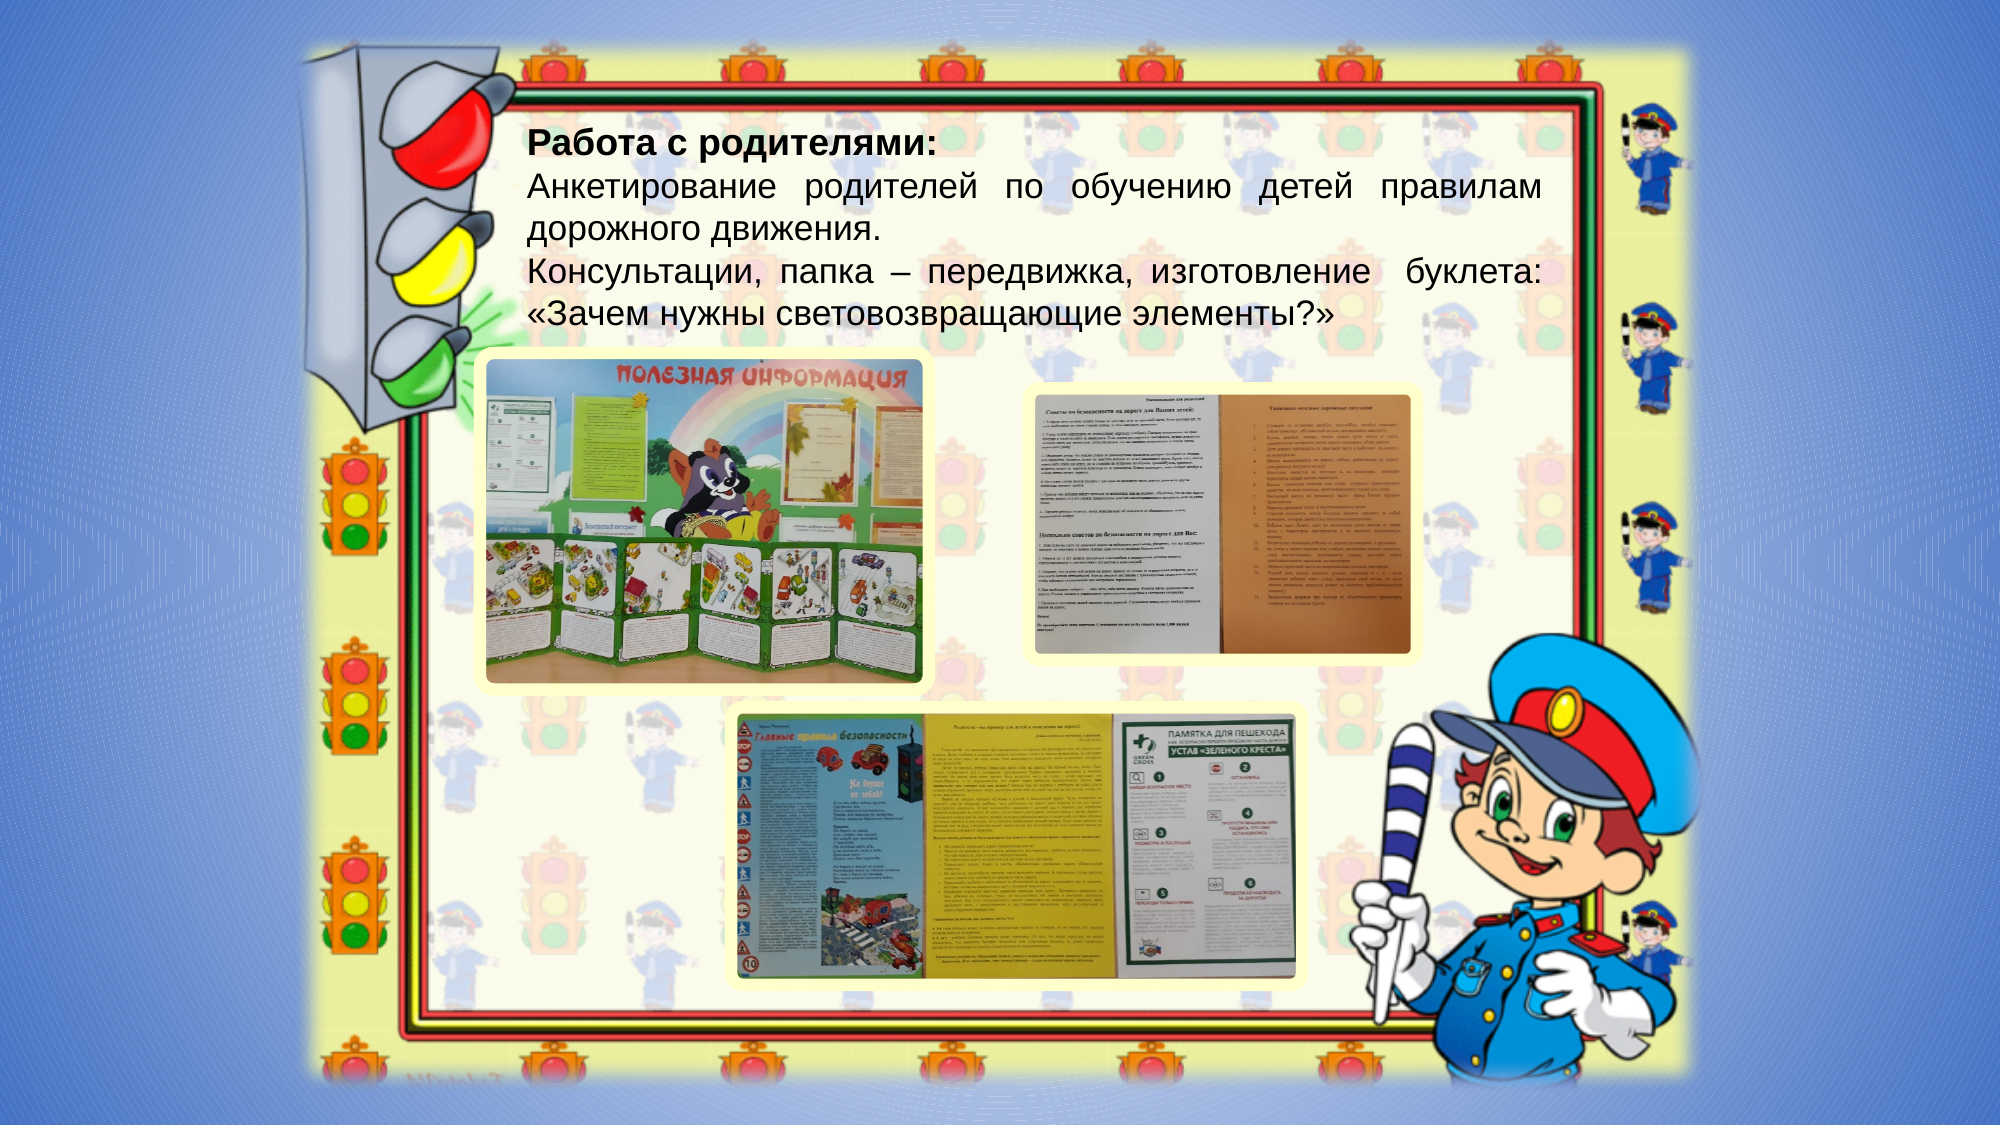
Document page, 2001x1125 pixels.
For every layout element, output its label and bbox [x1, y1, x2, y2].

picture [294, 33, 1706, 1092]
